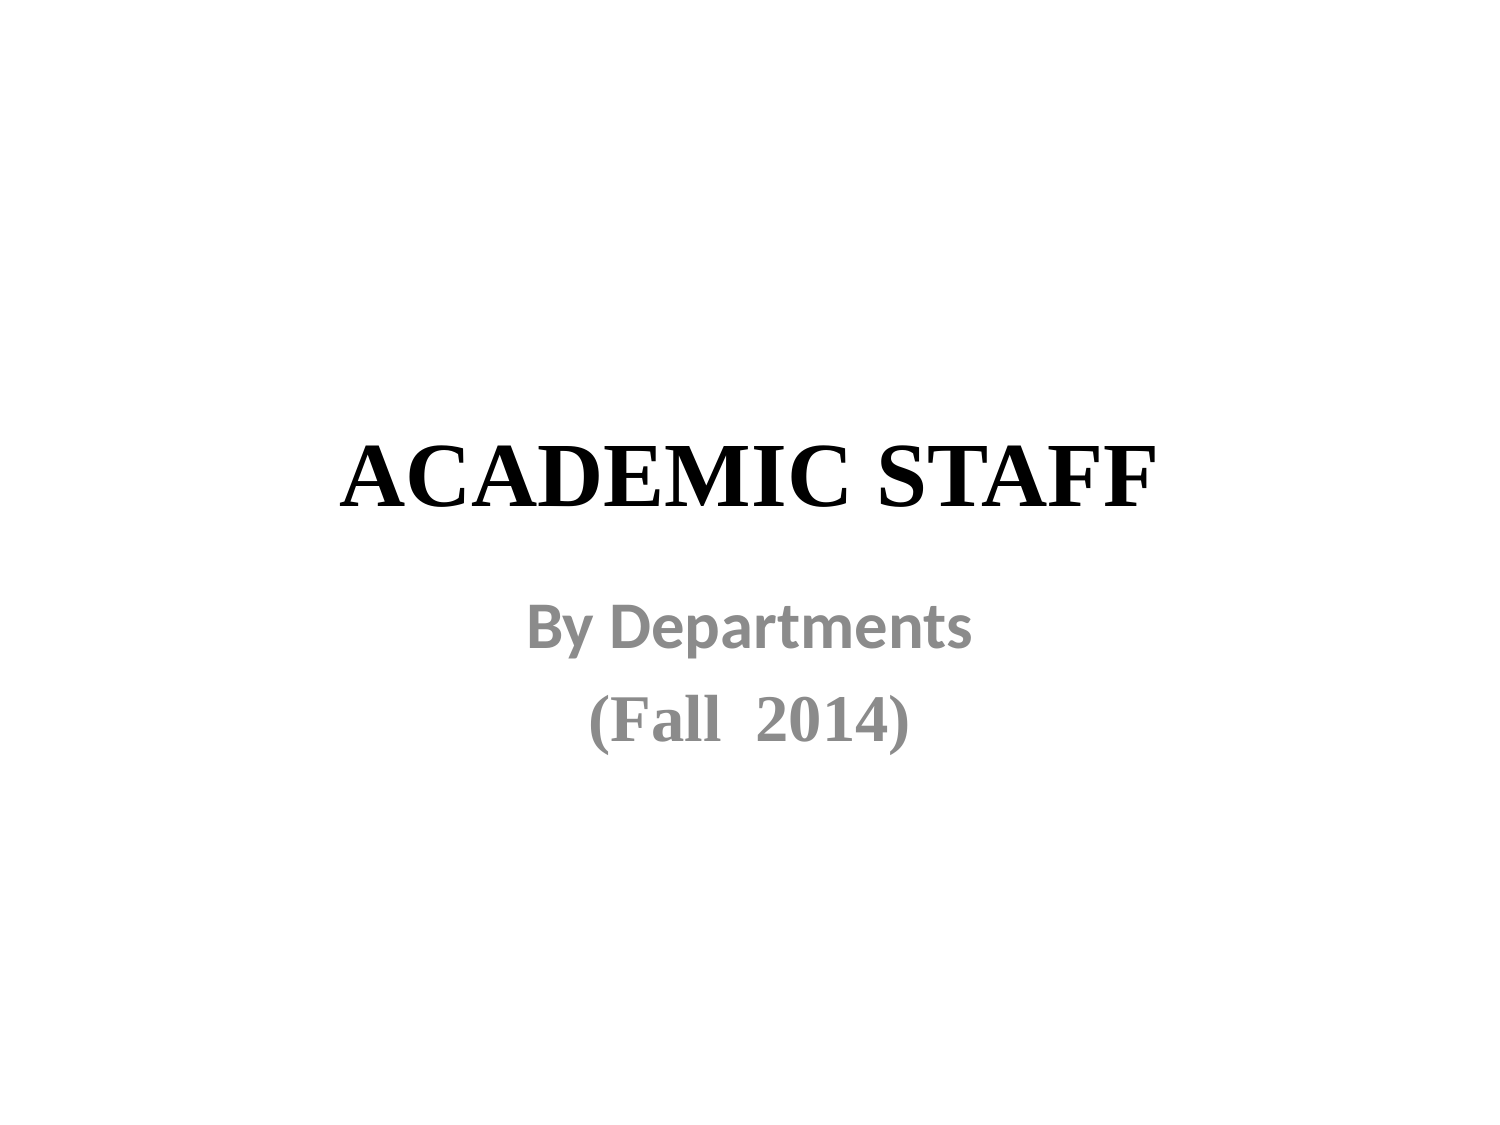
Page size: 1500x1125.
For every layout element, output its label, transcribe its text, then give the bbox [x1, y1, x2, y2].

title ACADEMIC STAFF [112, 349, 1388, 591]
subtitle By Departments (Fall 2014) [225, 574, 1275, 925]
